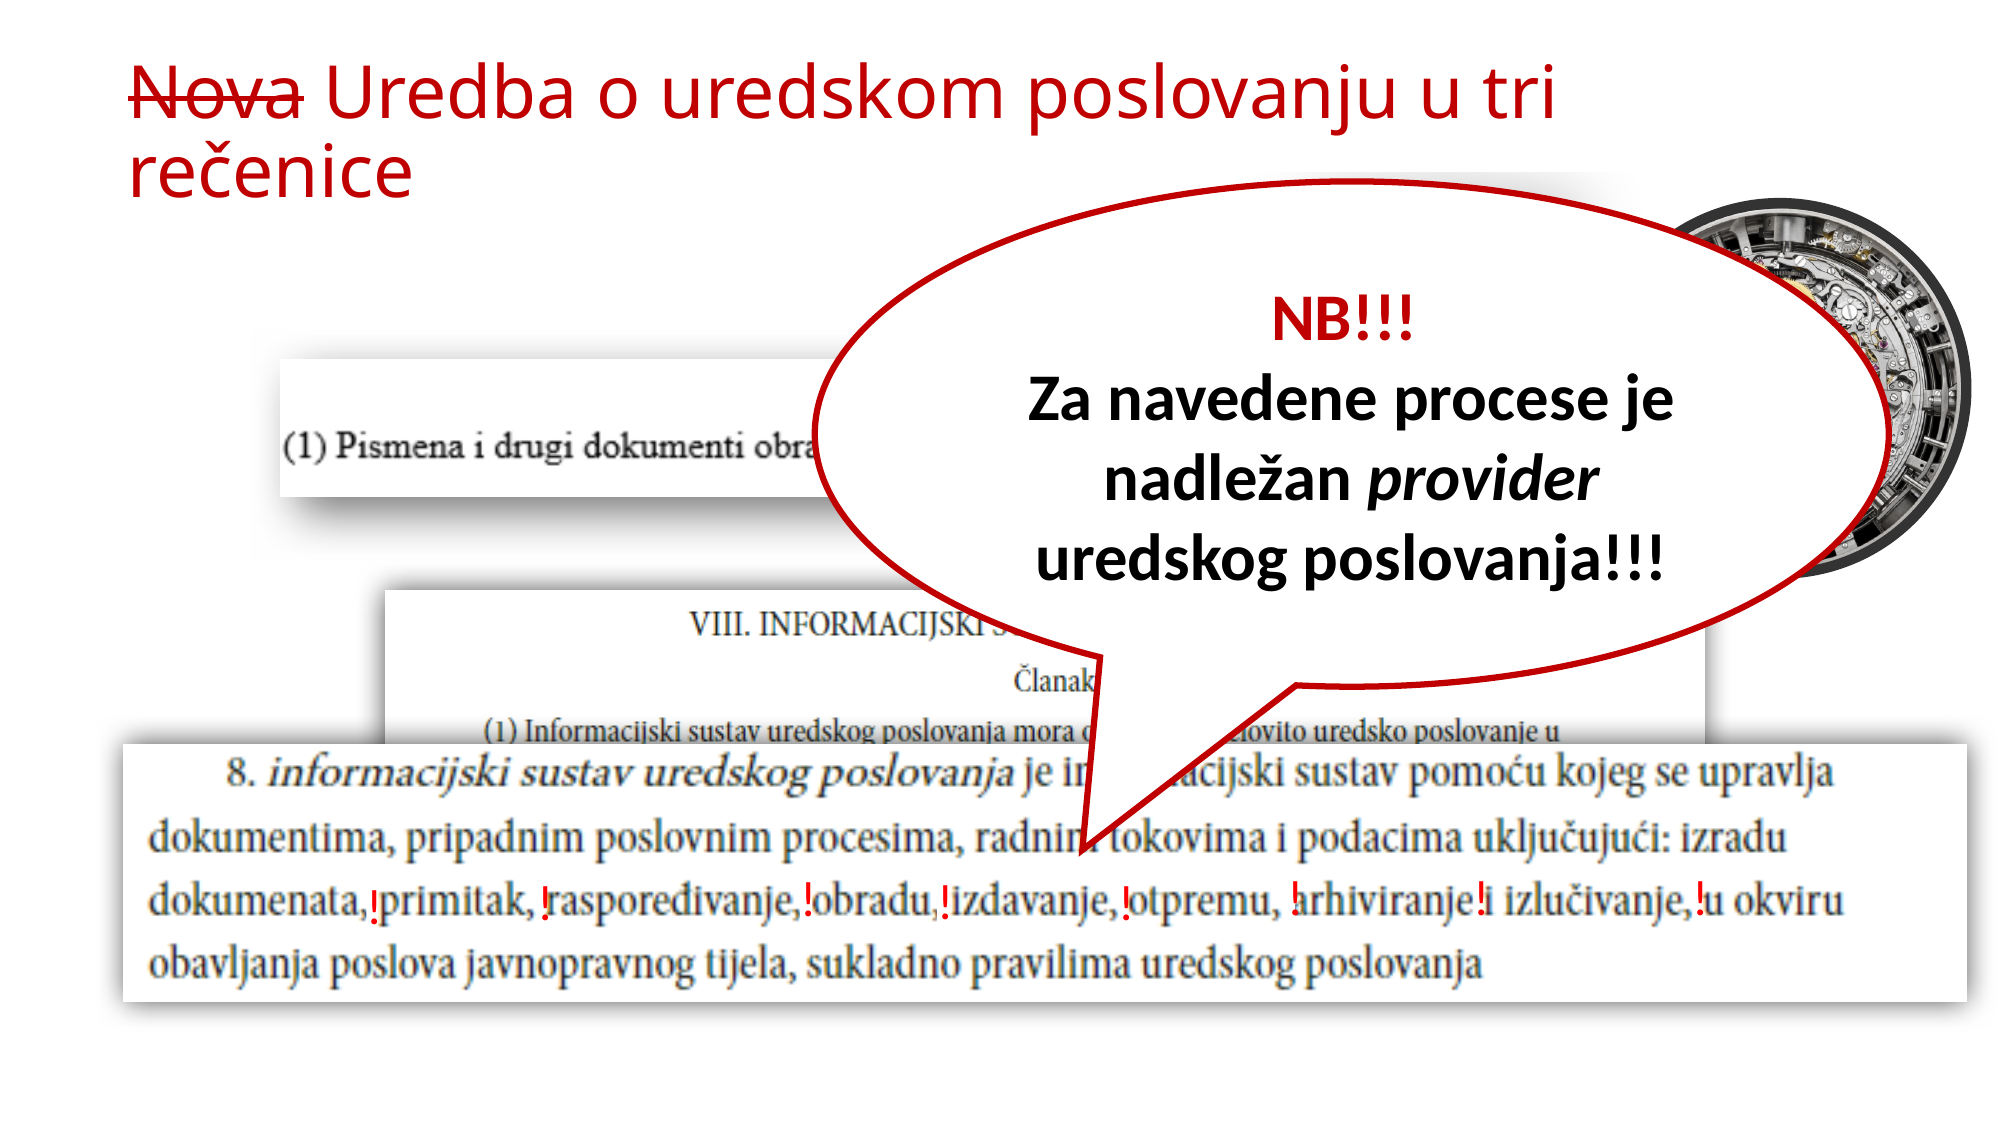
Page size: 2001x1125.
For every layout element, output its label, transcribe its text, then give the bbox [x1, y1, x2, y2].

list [280, 359, 1592, 497]
text_box NB!!! Za navedene procese je nadležan provider uredskog poslovanja!!! [837, 180, 1592, 359]
picture [1592, 203, 1967, 574]
title Nova Uredba o uredskom poslovanju u tri rečenice [112, 47, 1838, 265]
text_box NB!!! Za navedene procese je nadležan provider uredskog poslovanja!!! [830, 497, 1801, 626]
picture [123, 590, 1967, 1002]
